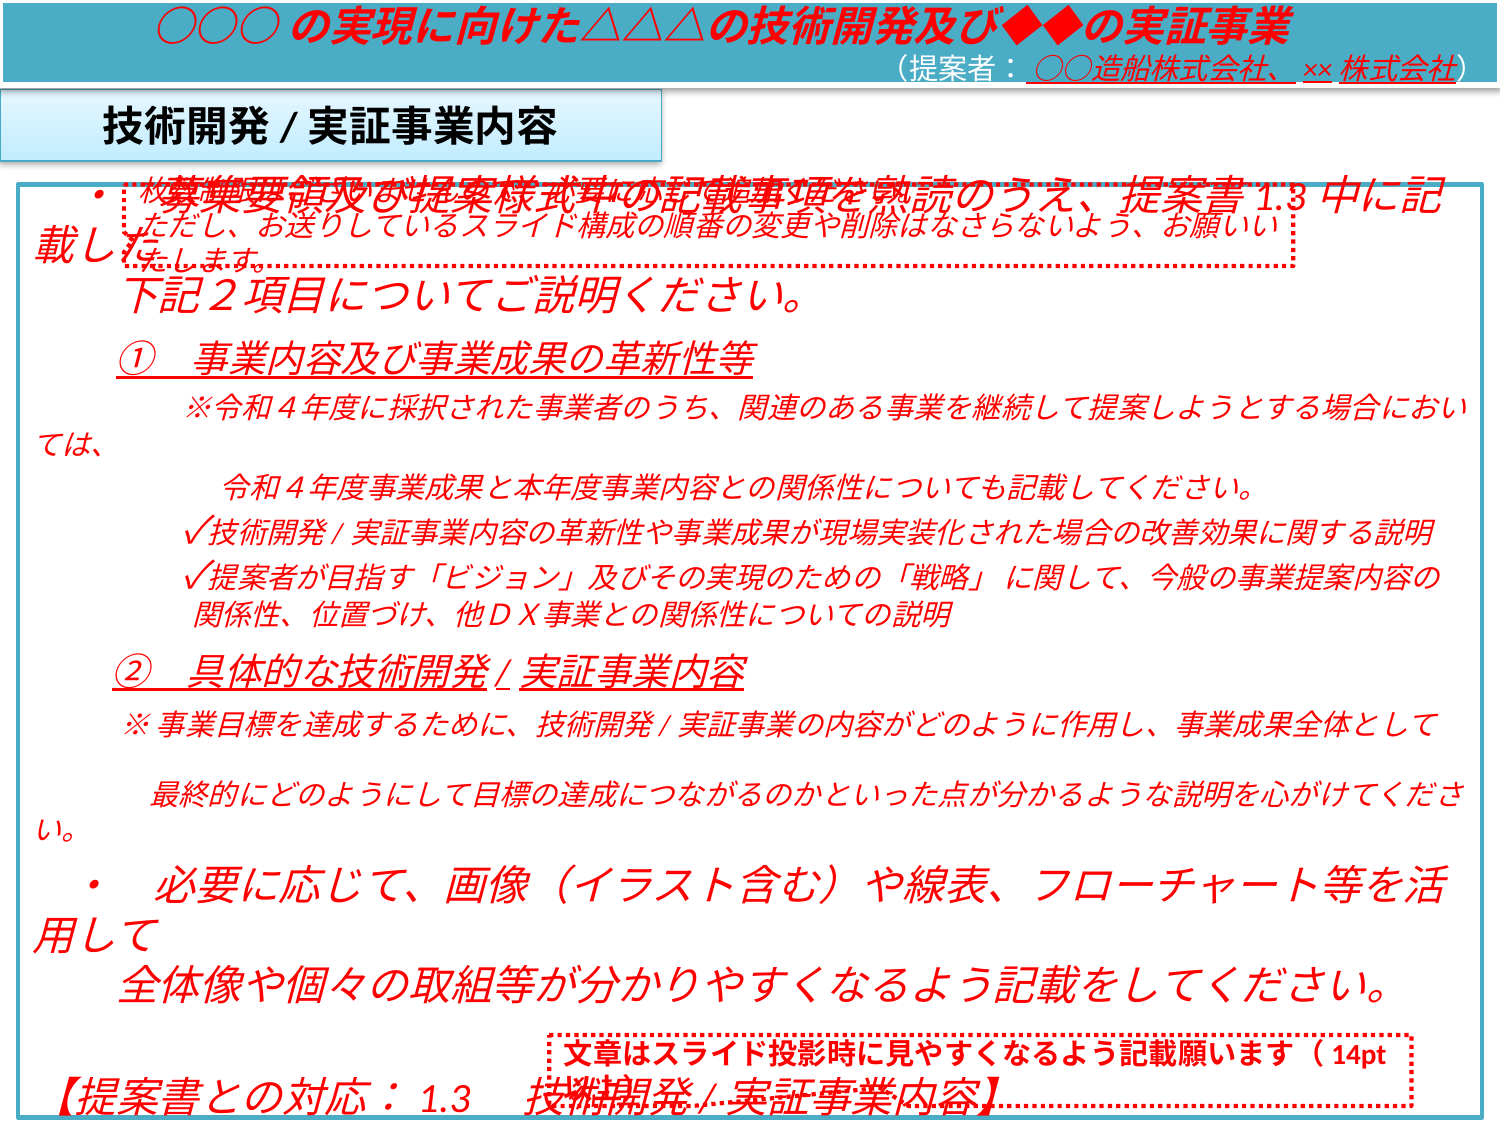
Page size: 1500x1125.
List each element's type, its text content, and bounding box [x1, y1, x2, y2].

text_box 技術開発/実証事業内容 [0, 96, 662, 162]
text_box 枚数制限はございませんので、必要に応じて追加ください。 ただし、お送りしているスライド構成の順番の変更や削除はなさらないよう、お願いいたします。 [121, 182, 1296, 269]
text_box ○○○の実現に向けた△△△の技術開発及び◆◆の実証事業 （提案者： ○○造船株式会社、××株式会社） [0, 0, 1500, 88]
text_box ・ 募集要領及び提案様式中の記載事項を熟読のうえ、提案書1.3中に記載した 下記２項目についてご説明ください。 ① 事業内容及び事業成果の革新性等 ※令和４年度に採択された事業者のうち、関連のある事業を継続して提案しようとする場合においては、 令和４年度事業成果と本年度事業内容との関係性についても記載してください。 ✓技術開発/実証事業内容の革新性や事業成果が現場実装化された場合の改善効果に関する説明 ✓提案者が目指す「ビジョン」及びその実現のための「戦略」 に関して、今般の事業提案内容の 関係性、位置づけ、他ＤＸ事業との関係性についての説明 ② 具体的な技術開発/実証事業内容、 ※ 事業目標を達成するために、技術開発/実証事業の内容がどのように作用し、事業成果全体として 最終的にどのようにして目標の達成につながるのかといった点が分かるような説明を心がけてください。含む ・ 必要に応じて、画像（イラスト含む）や線表、フローチャート等を活用して 全体像や個々の取組等が分かりやすくなるよう記載をしてください。 【提案書との対応：1.3 技術開発/実証事業内容】 [16, 182, 1484, 1120]
text_box 文章はスライド投影時に見やすくなるよう記載願います（14pt以上） [547, 1032, 1414, 1109]
